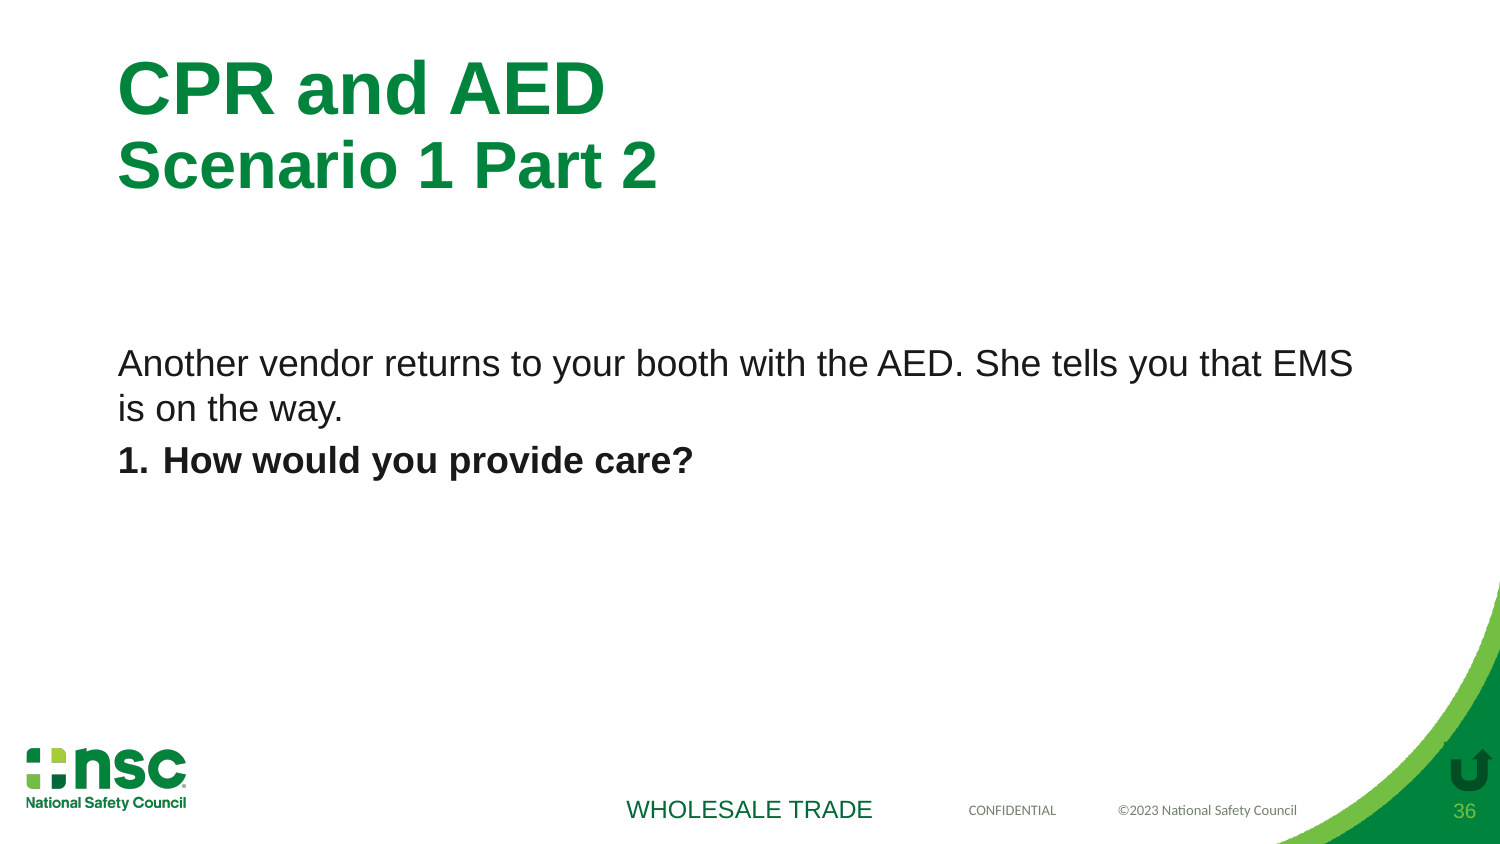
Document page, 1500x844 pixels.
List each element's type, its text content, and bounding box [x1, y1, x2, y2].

picture [719, 807, 730, 816]
picture [26, 748, 186, 811]
title CPR and AED Scenario 1 Part 2 [103, 45, 1407, 208]
picture [719, 375, 1500, 844]
list Another vendor returns to your booth with the AED. She tells you that EMS is on the way. How would you provide care? [103, 331, 1397, 513]
